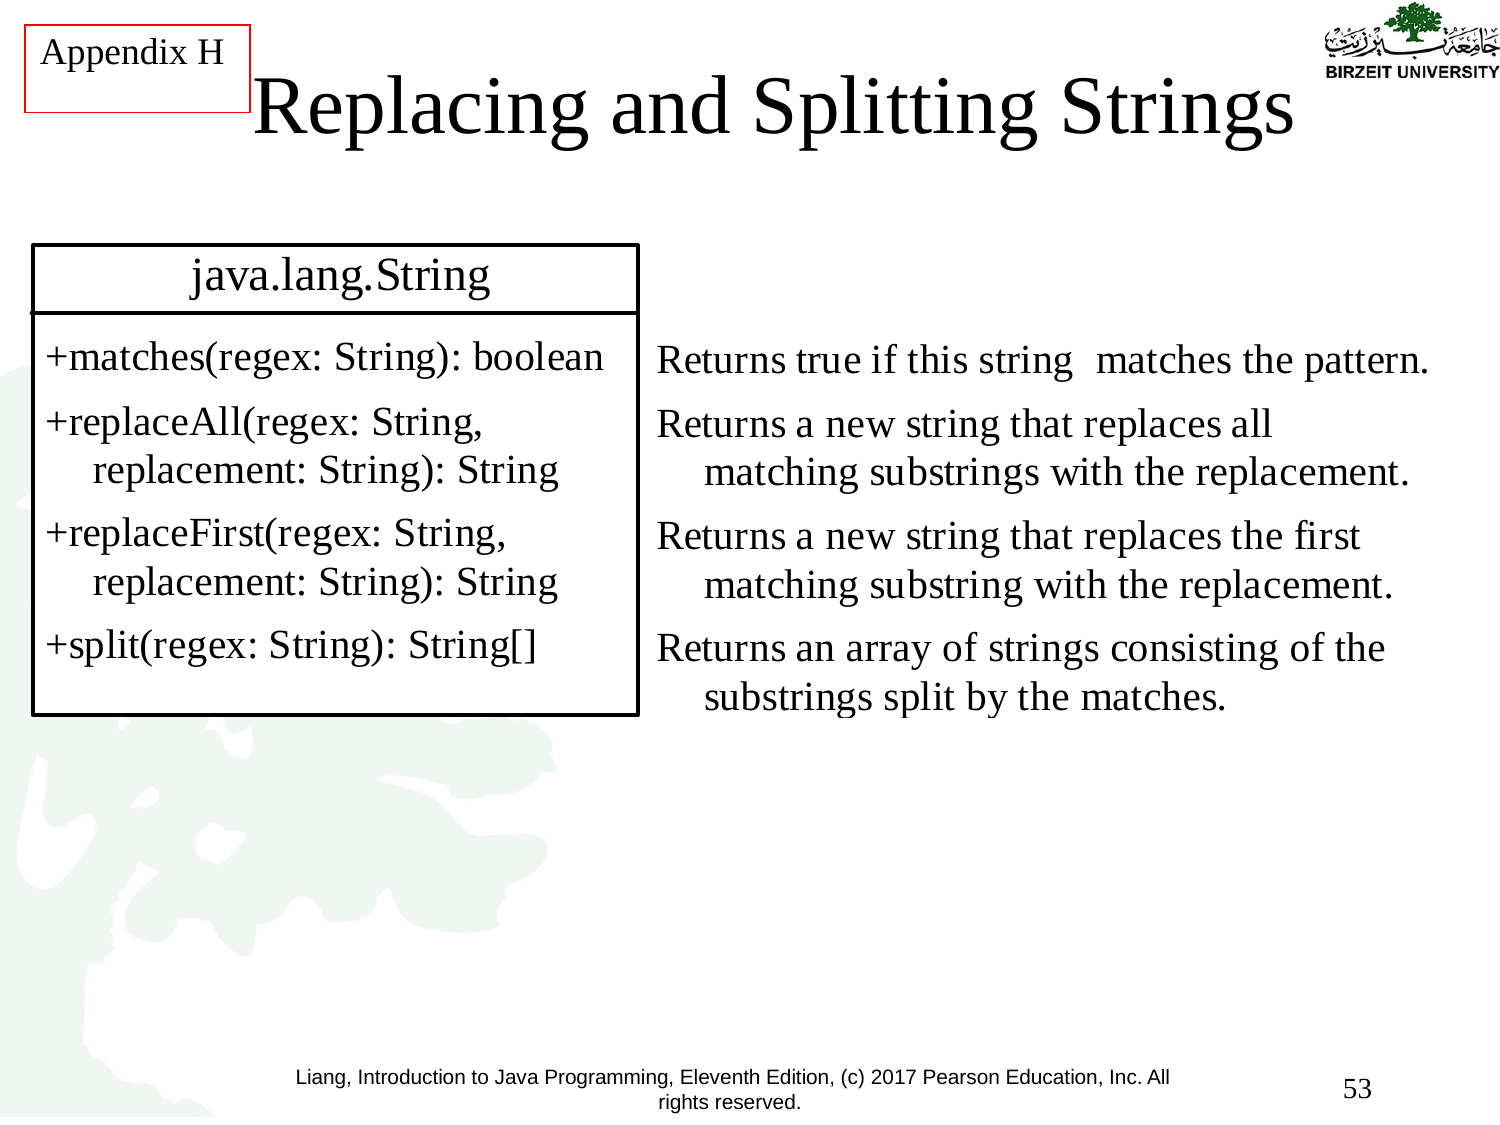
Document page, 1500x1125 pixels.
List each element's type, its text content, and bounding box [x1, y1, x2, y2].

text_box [0, 212, 1463, 732]
slide_number 53 [1074, 1049, 1388, 1125]
text_box Appendix H [24, 24, 250, 113]
picture [1325, 2, 1500, 78]
title Replacing and Splitting Strings [162, 50, 1388, 150]
